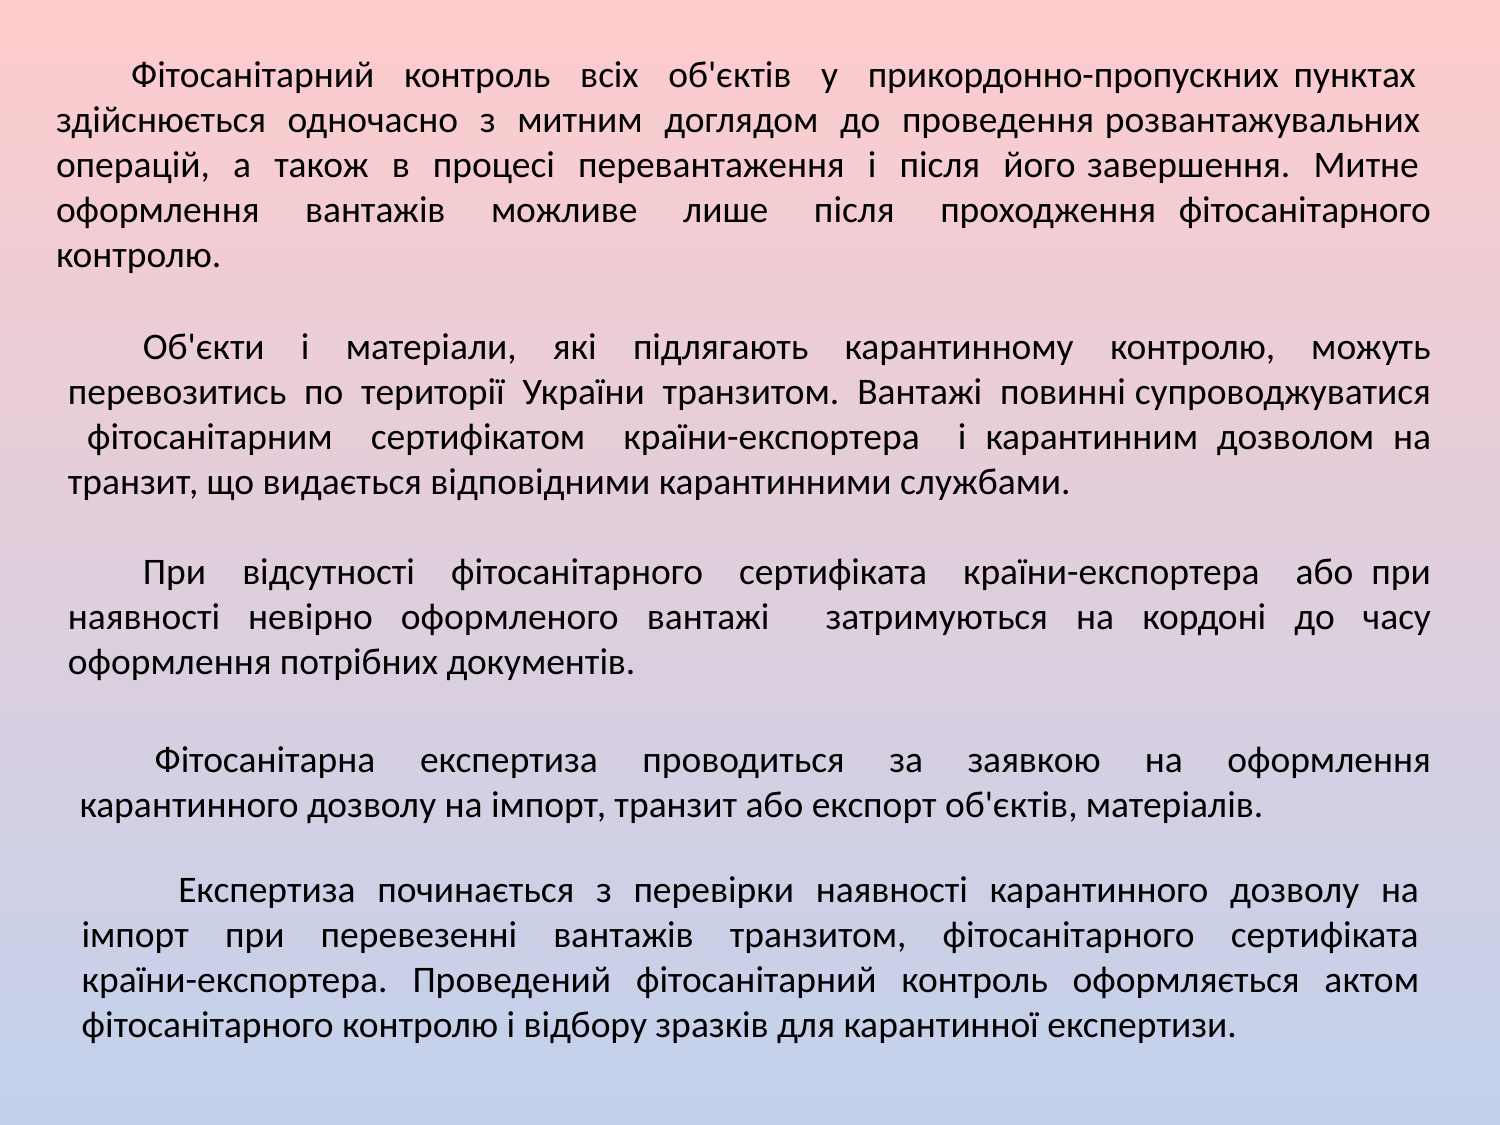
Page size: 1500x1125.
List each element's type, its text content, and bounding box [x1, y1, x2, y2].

text_box Об'єкти і матеріали, які підлягають карантинному контролю, можуть перевозитись по території України транзитом. Вантажі повинні супроводжуватися фітосанітарним сертифікатом країни-експортера і карантинним дозволом на транзит, що видається відповідними карантинними службами. При відсутності фітосанітарного сертифіката країни-експортера або при наявності невірно оформленого вантажі затримуються на кордоні до часу оформлення потрібних документів. [53, 314, 1447, 690]
text_box Фітосанітарний контроль всіх об'єктів у прикордонно-пропускних пунктах здійснюється одночасно з митним доглядом до проведення розвантажувальних операцій, а також в процесі перевантаження і після його завершення. Митне оформлення вантажів можливе лише після проходження фітосанітарного контролю. [41, 42, 1447, 283]
text_box Фітосанітарна експертиза проводиться за заявкою на оформлення карантинного дозволу на імпорт, транзит або експорт об'єктів, матеріалів. [64, 727, 1447, 833]
text_box Експертиза починається з перевірки наявності карантинного дозволу на імпорт при перевезенні вантажів транзитом, фітосанітарного сертифіката країни-експортера. Проведений фітосанітарний контроль оформляється актом фітосанітарного контролю і відбору зразків для карантинної експертизи. [66, 857, 1436, 1053]
